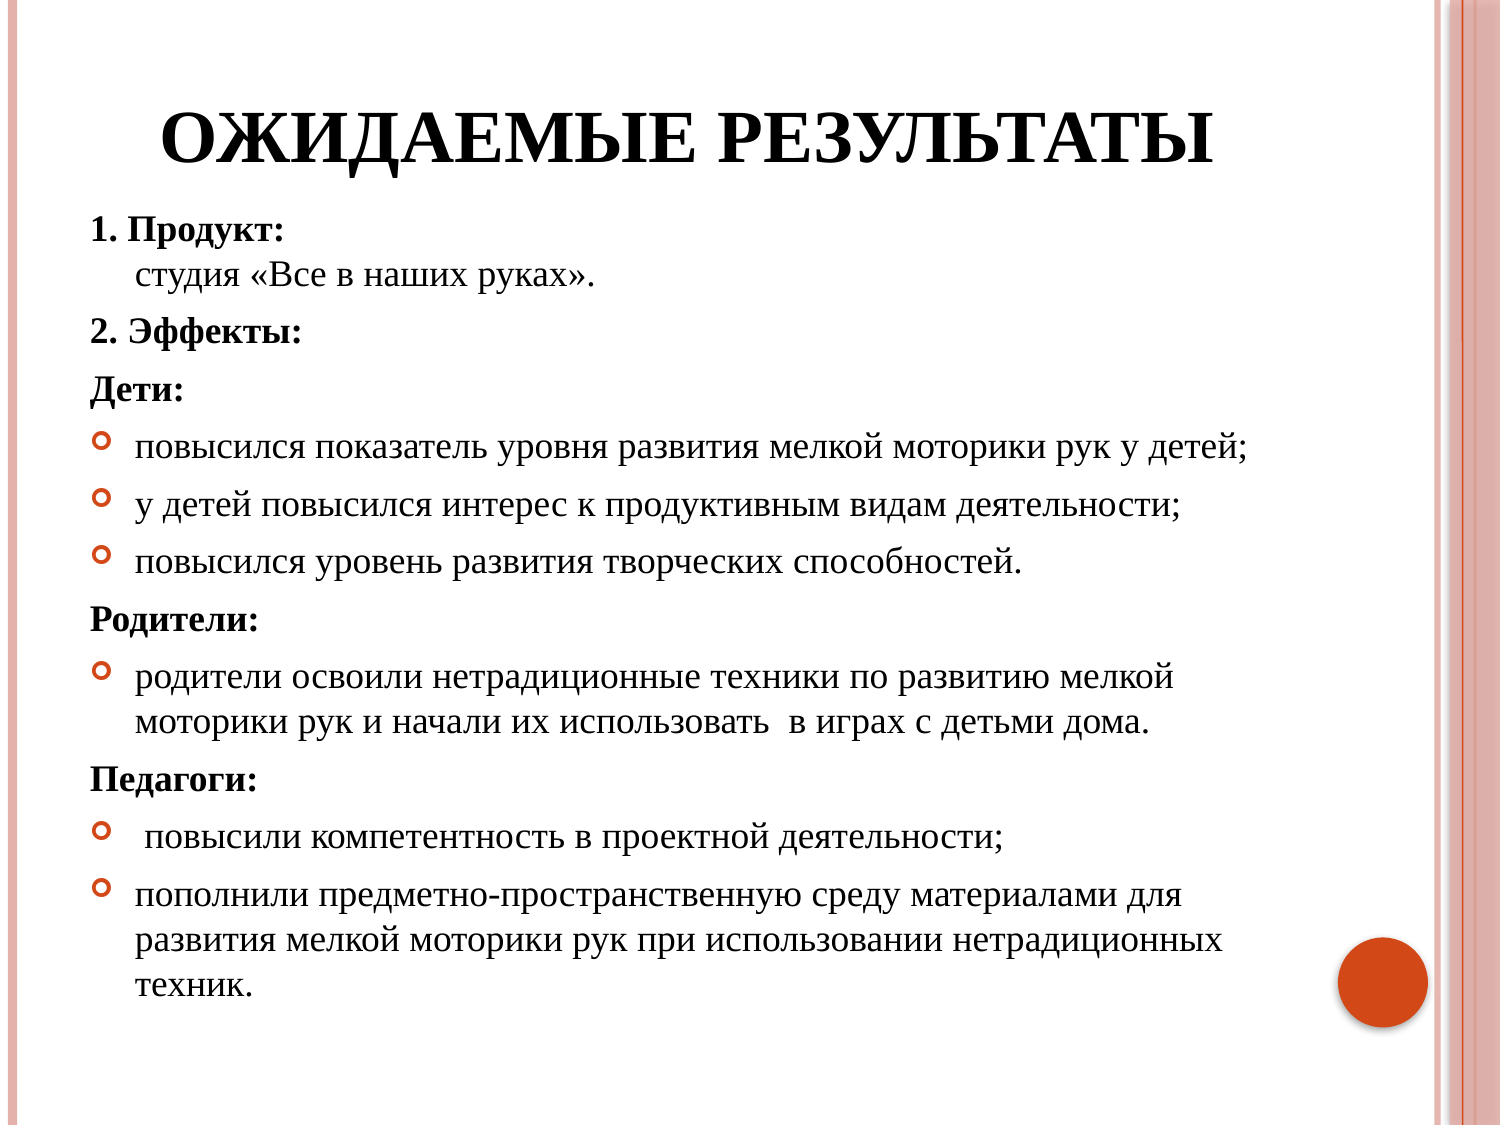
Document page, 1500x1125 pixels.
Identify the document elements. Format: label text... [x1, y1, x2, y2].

list 1. Продукт: студия «Все в наших руках». 2. Эффекты: Дети: повысился показатель уровня развития мелкой моторики рук у детей; у детей повысился интерес к продуктивным видам деятельности; повысился уровень развития творческих способностей. Родители: родители освоили нетрадиционные техники по развитию мелкой моторики рук и начали их использовать в играх с детьми дома. Педагоги: повысили компетентность в проектной деятельности; пополнили предметно-пространственную среду материалами для развития мелкой моторики рук при использовании нетрадиционных техник. [75, 196, 1300, 1062]
title Ожидаемые результаты [75, 45, 1300, 185]
